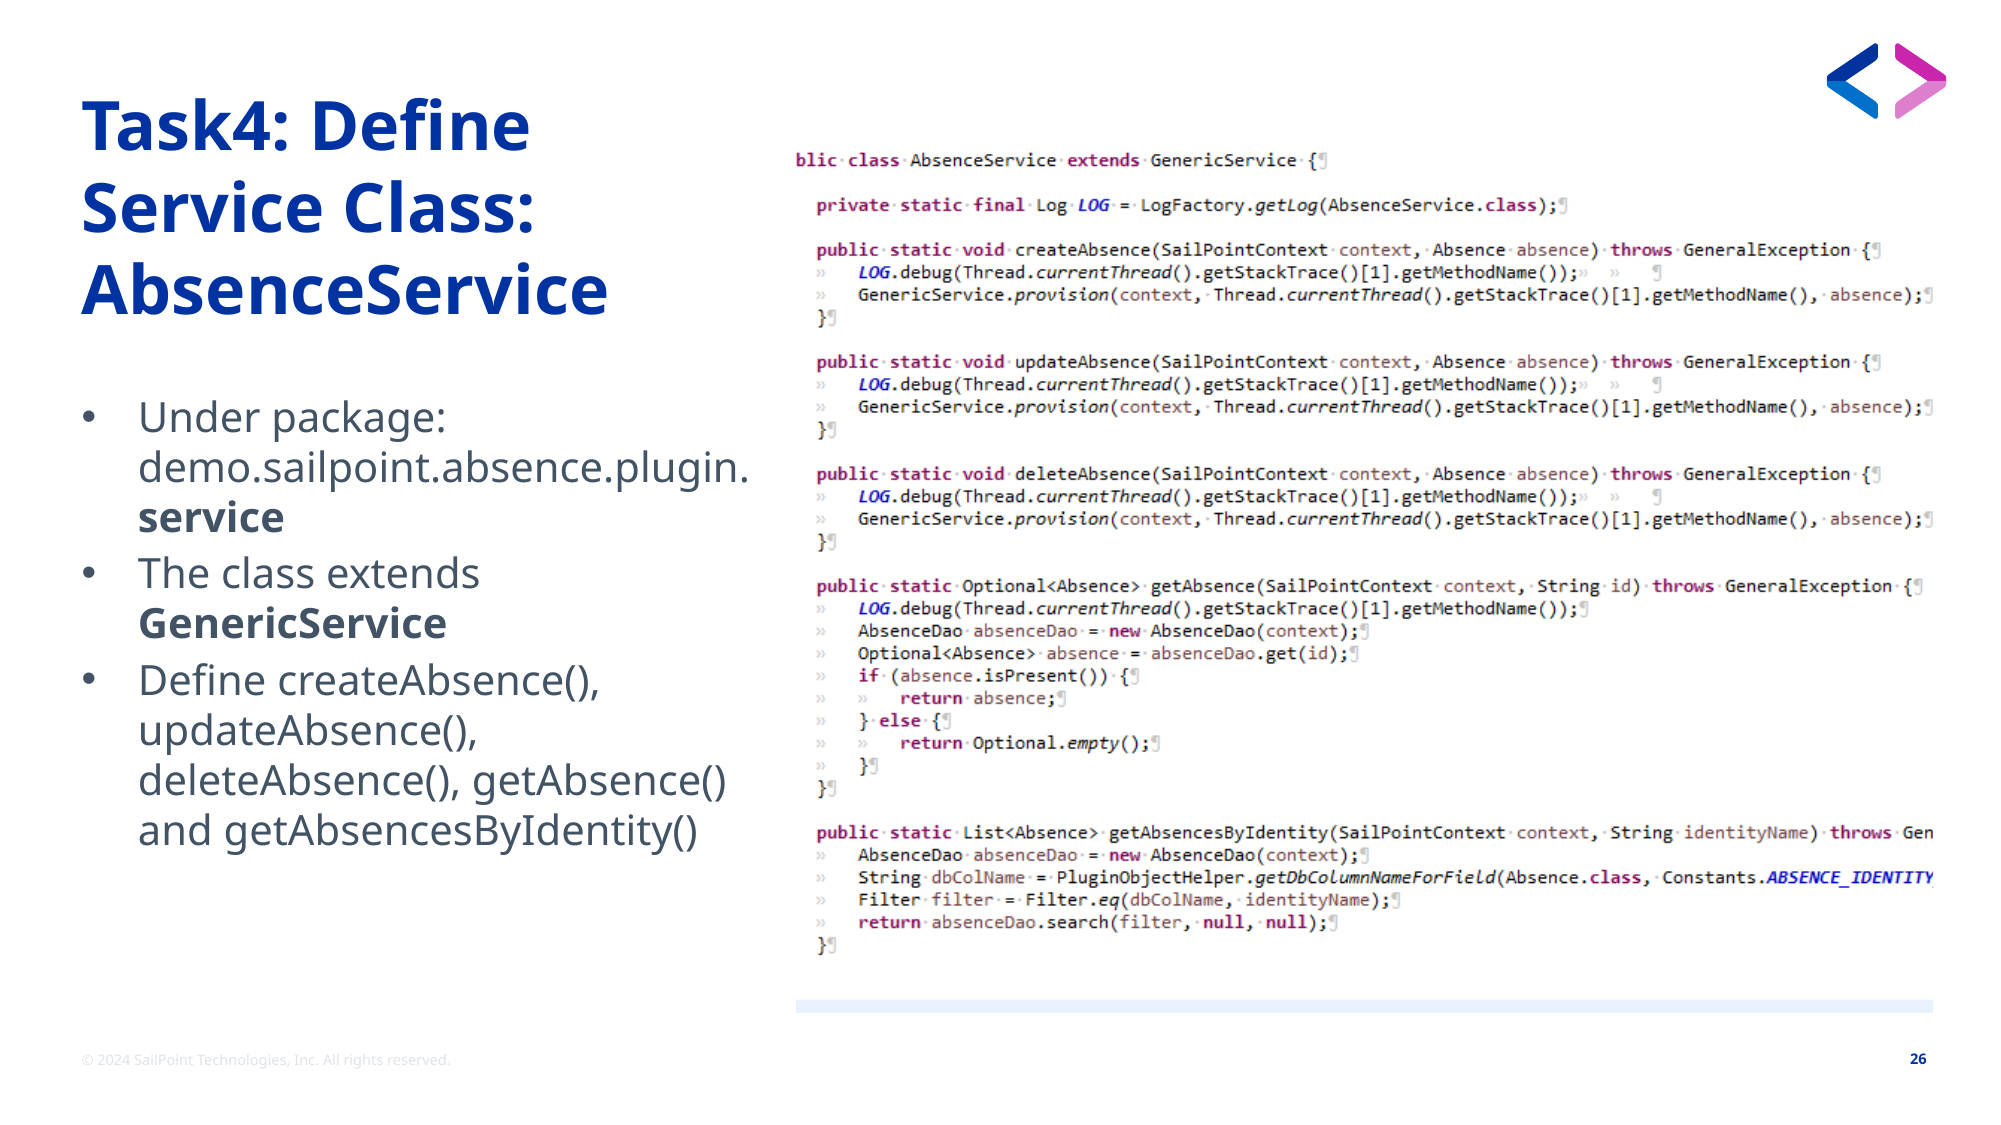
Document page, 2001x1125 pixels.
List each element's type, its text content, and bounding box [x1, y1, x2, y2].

list Under package: demo.sailpoint.absence.plugin.service The class extends GenericService Define createAbsence(), updateAbsence(), deleteAbsence(), getAbsence() and getAbsencesByIdentity() [66, 383, 783, 963]
footer © 2024 SailPoint Technologies, Inc. All rights reserved. [66, 1040, 703, 1079]
slide_number 26 [1811, 1040, 1942, 1079]
picture [796, 18, 1962, 1013]
title Task4: Define Service Class: AbsenceService [66, 75, 783, 338]
